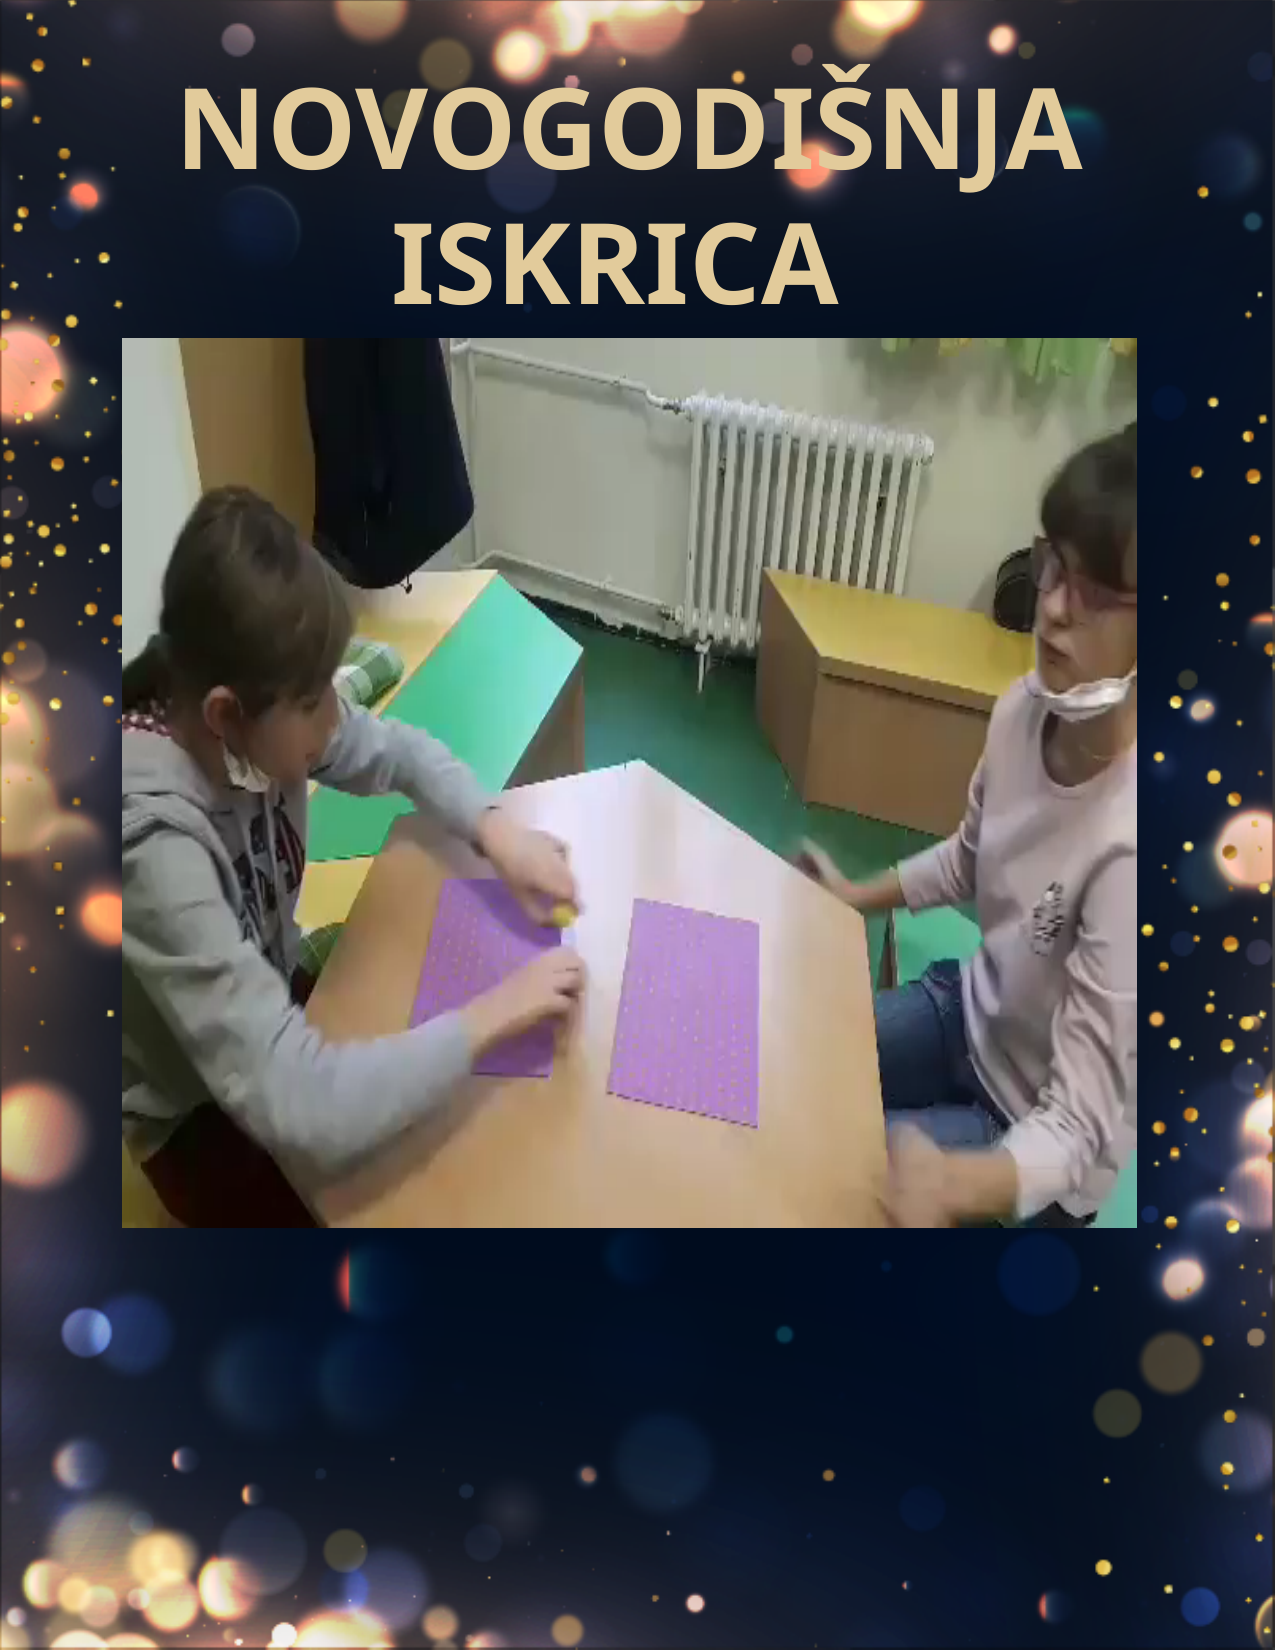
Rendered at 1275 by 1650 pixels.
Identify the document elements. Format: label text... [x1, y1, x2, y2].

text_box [121, 337, 1138, 1229]
picture [0, 0, 1275, 1650]
text_box NOVOGODIŠNJA ISKRICA [34, 49, 1225, 335]
